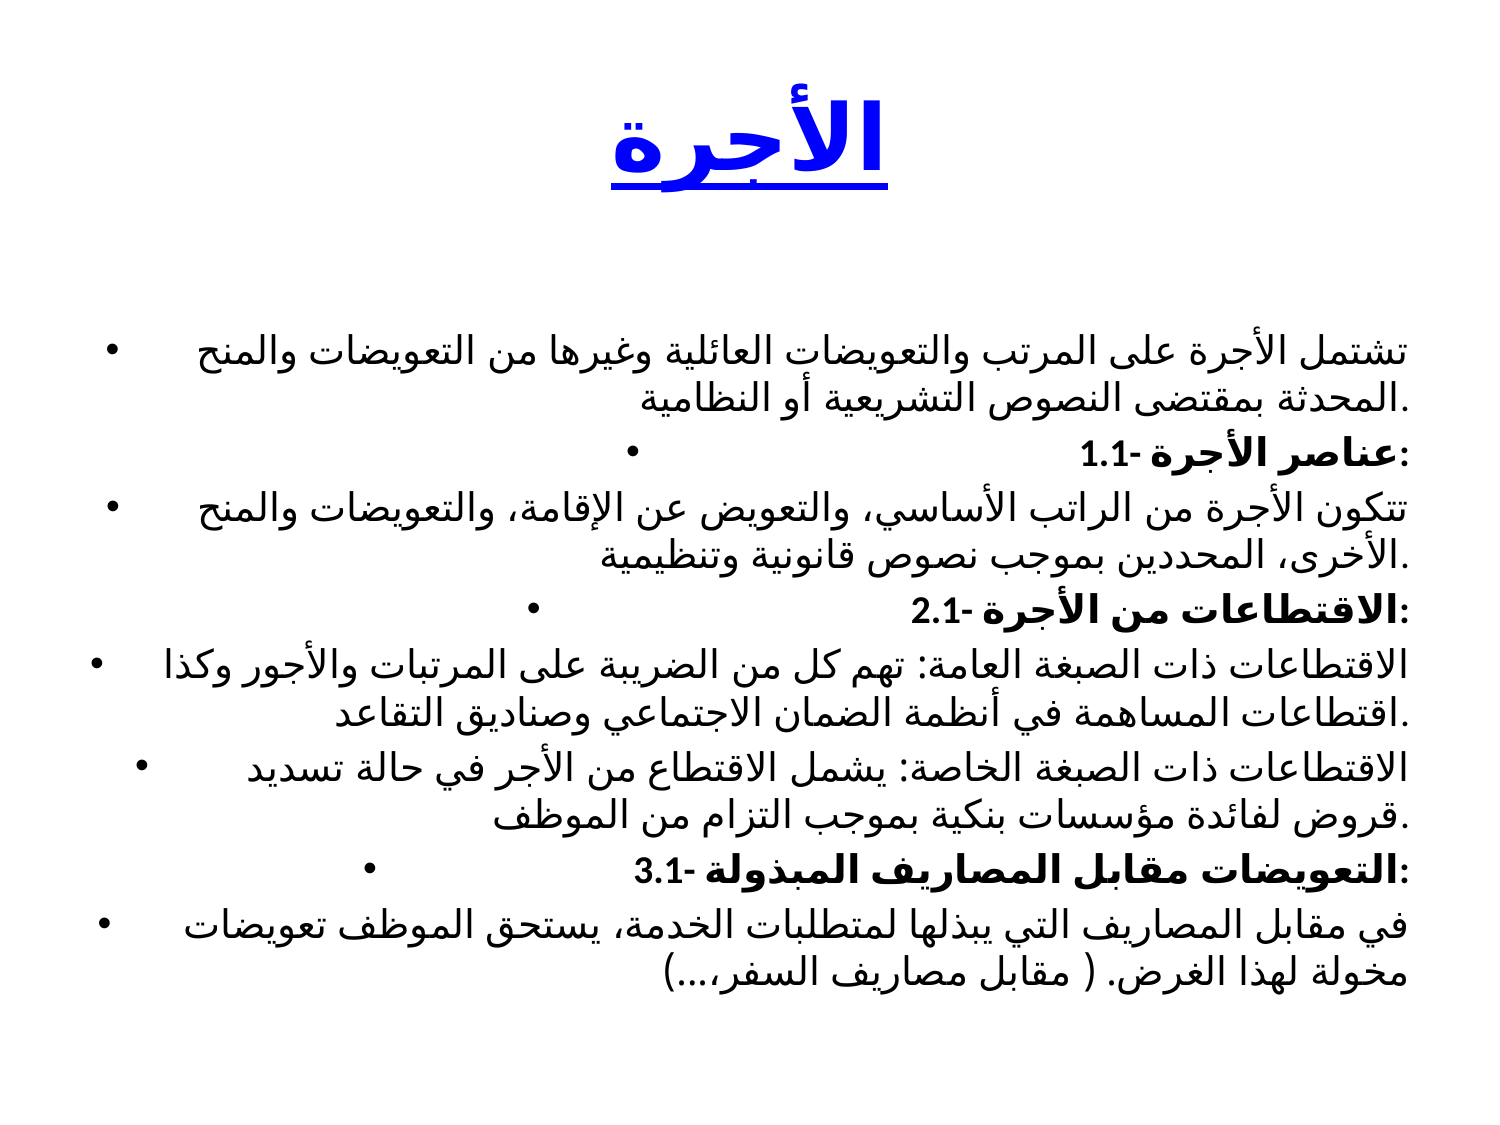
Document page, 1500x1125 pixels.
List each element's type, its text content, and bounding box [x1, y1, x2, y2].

list تشتمل الأجرة على المرتب والتعويضات العائلية وغيرها من التعويضات والمنح المحدثة بمقتضى النصوص التشريعية أو النظامية. 1.1- عناصر الأجرة: تتكون الأجرة من الراتب الأساسي، والتعويض عن الإقامة، والتعويضات والمنح الأخرى، المحددين بموجب نصوص قانونية وتنظيمية. 2.1- الاقتطاعات من الأجرة: الاقتطاعات ذات الصبغة العامة: تهم كل من الضريبة على المرتبات والأجور وكذا اقتطاعات المساهمة في أنظمة الضمان الاجتماعي وصناديق التقاعد. الاقتطاعات ذات الصبغة الخاصة: يشمل الاقتطاع من الأجر في حالة تسديد قروض لفائدة مؤسسات بنكية بموجب التزام من الموظف. 3.1- التعويضات مقابل المصاريف المبذولة: في مقابل المصاريف التي يبذلها لمتطلبات الخدمة، يستحق الموظف تعويضات مخولة لهذا الغرض. ( مقابل مصاريف السفر،...) [75, 262, 1425, 1005]
title الأجرة [75, 45, 1425, 233]
